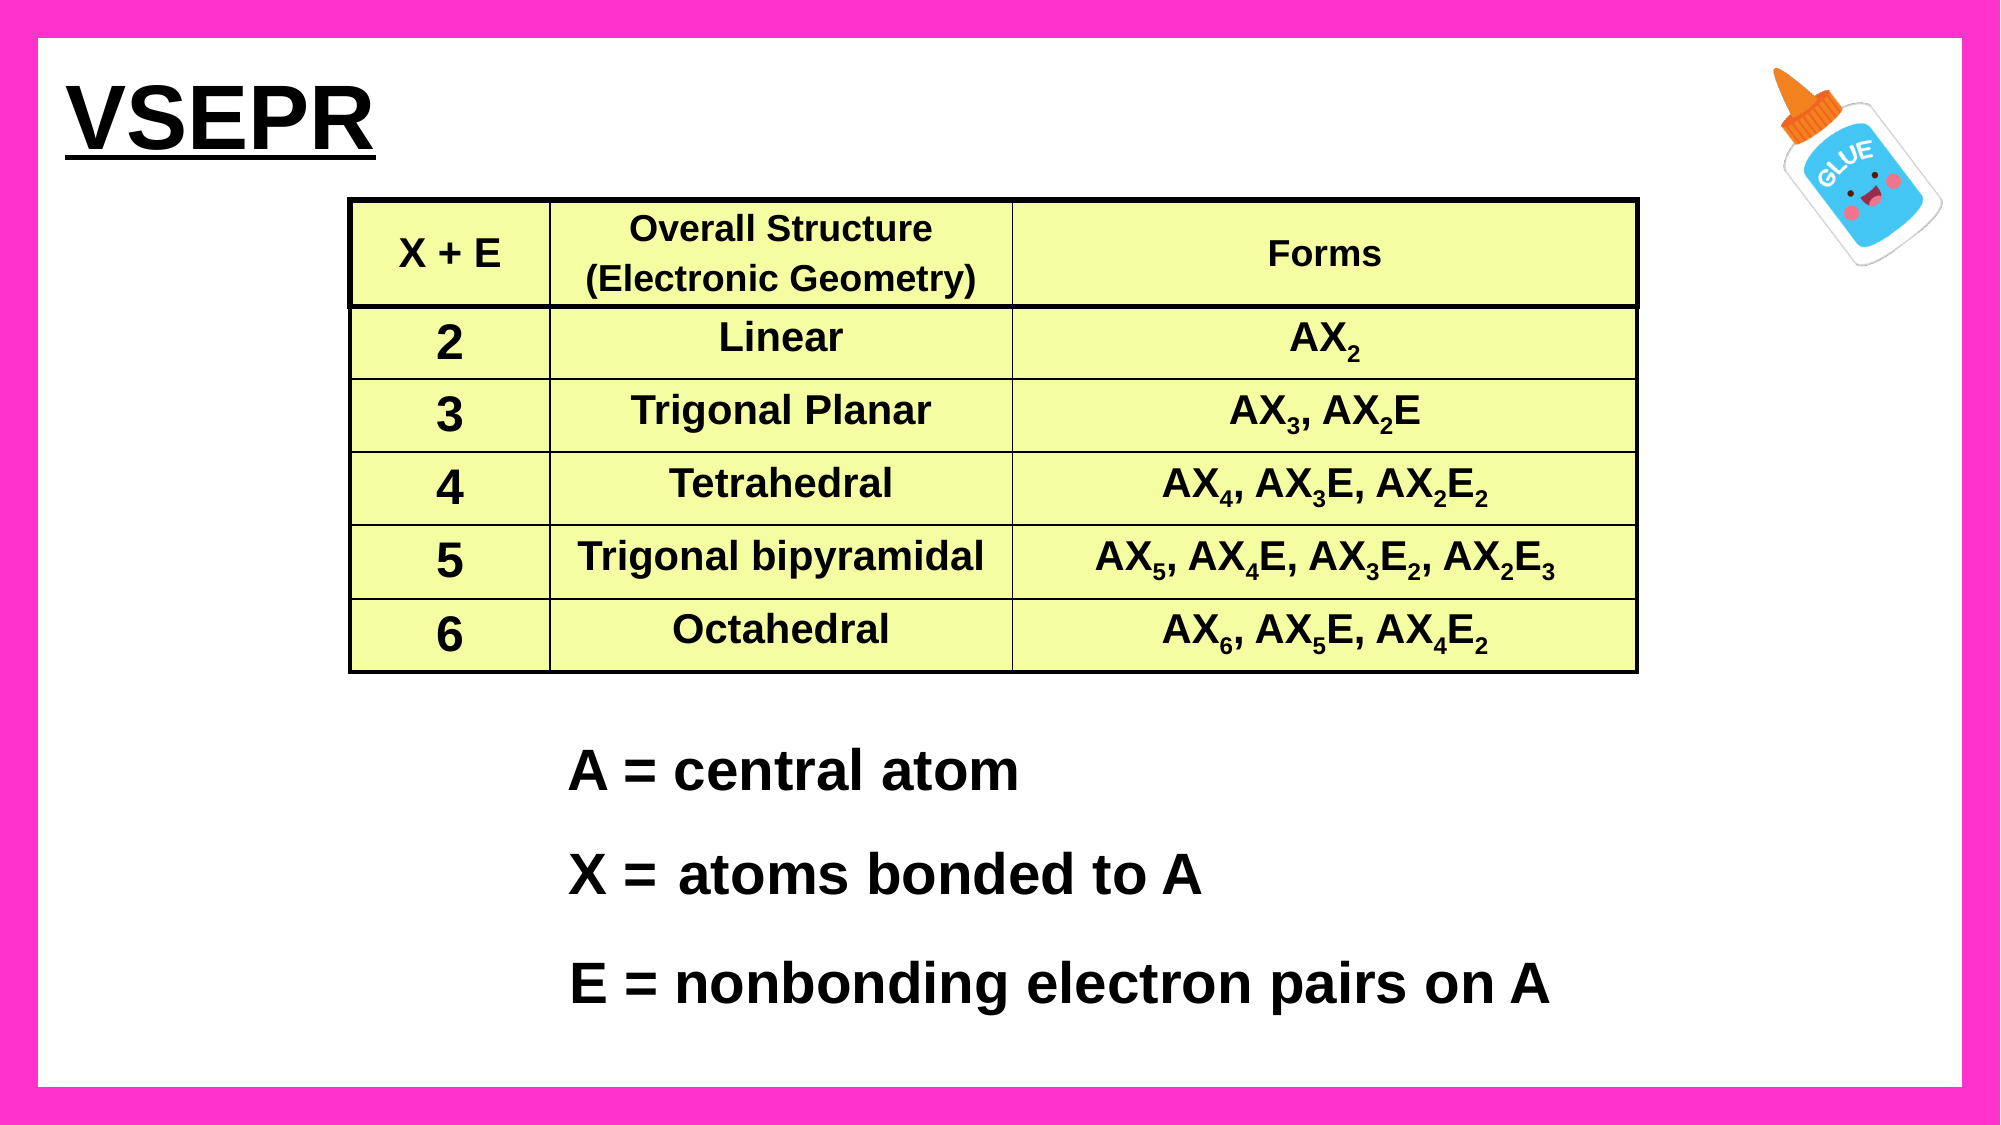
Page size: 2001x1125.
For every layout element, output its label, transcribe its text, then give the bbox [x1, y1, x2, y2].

table_header X + E [353, 203, 549, 304]
table_cell Linear [551, 309, 1012, 378]
text_box [0, 0, 2000, 1125]
table_cell Trigonal bipyramidal [551, 526, 1012, 598]
table_cell AX3, AX2E [1013, 380, 1635, 451]
table_cell AX6, AX5E, AX4E2 [1013, 600, 1635, 670]
table_cell AX2 [1013, 309, 1635, 378]
table_cell 3 [352, 380, 549, 451]
table_header Overall Structure (Electronic Geometry) [551, 203, 1012, 304]
table_cell 5 [352, 526, 549, 598]
table_cell 2 [352, 309, 549, 378]
table_cell Octahedral [551, 600, 1012, 670]
picture [1732, 36, 1949, 274]
table_cell Trigonal Planar [551, 380, 1012, 451]
title VSEPR [49, 46, 1313, 181]
text_box A = central atom [552, 725, 1036, 810]
table_cell AX5, AX4E, AX3E2, AX2E3 [1013, 526, 1635, 598]
table_cell AX4, AX3E, AX2E2 [1013, 453, 1635, 524]
text_box X = atoms bonded to A [554, 812, 1219, 918]
text_box E = nonbonding electron pairs on A [554, 937, 1568, 1023]
table_cell 6 [352, 600, 549, 670]
table_cell Tetrahedral [551, 453, 1012, 524]
table_cell 4 [352, 453, 549, 524]
table_header Forms [1013, 203, 1635, 304]
